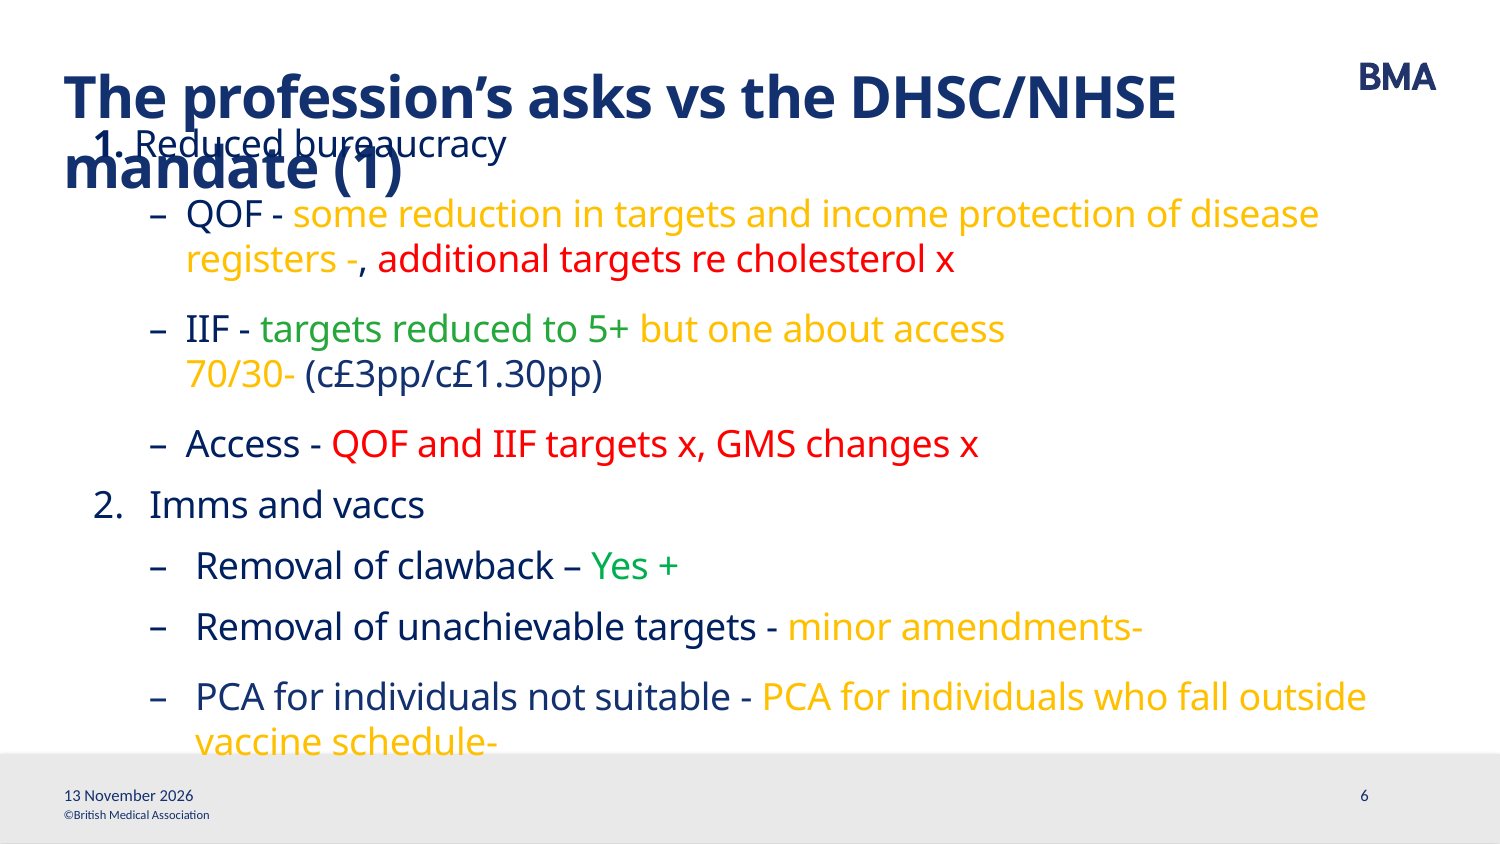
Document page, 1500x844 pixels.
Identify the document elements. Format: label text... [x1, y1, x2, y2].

title The profession’s asks vs the DHSC/NHSE mandate (1) [63, 58, 1276, 120]
slide_number 6 [1360, 784, 1403, 805]
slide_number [63, 784, 539, 805]
list 1. Reduced bureaucracy QOF - some reduction in targets and income protection of disease registers -, additional targets re cholesterol x IIF - targets reduced to 5+ but one about access 70/30- (c£3pp/c£1.30pp) Access - QOF and IIF targets x, GMS changes x Imms and vaccs Removal of clawback – Yes + Removal of unachievable targets - minor amendments- PCA for individuals not suitable - PCA for individuals who fall outside vaccine schedule- [63, 120, 1372, 751]
